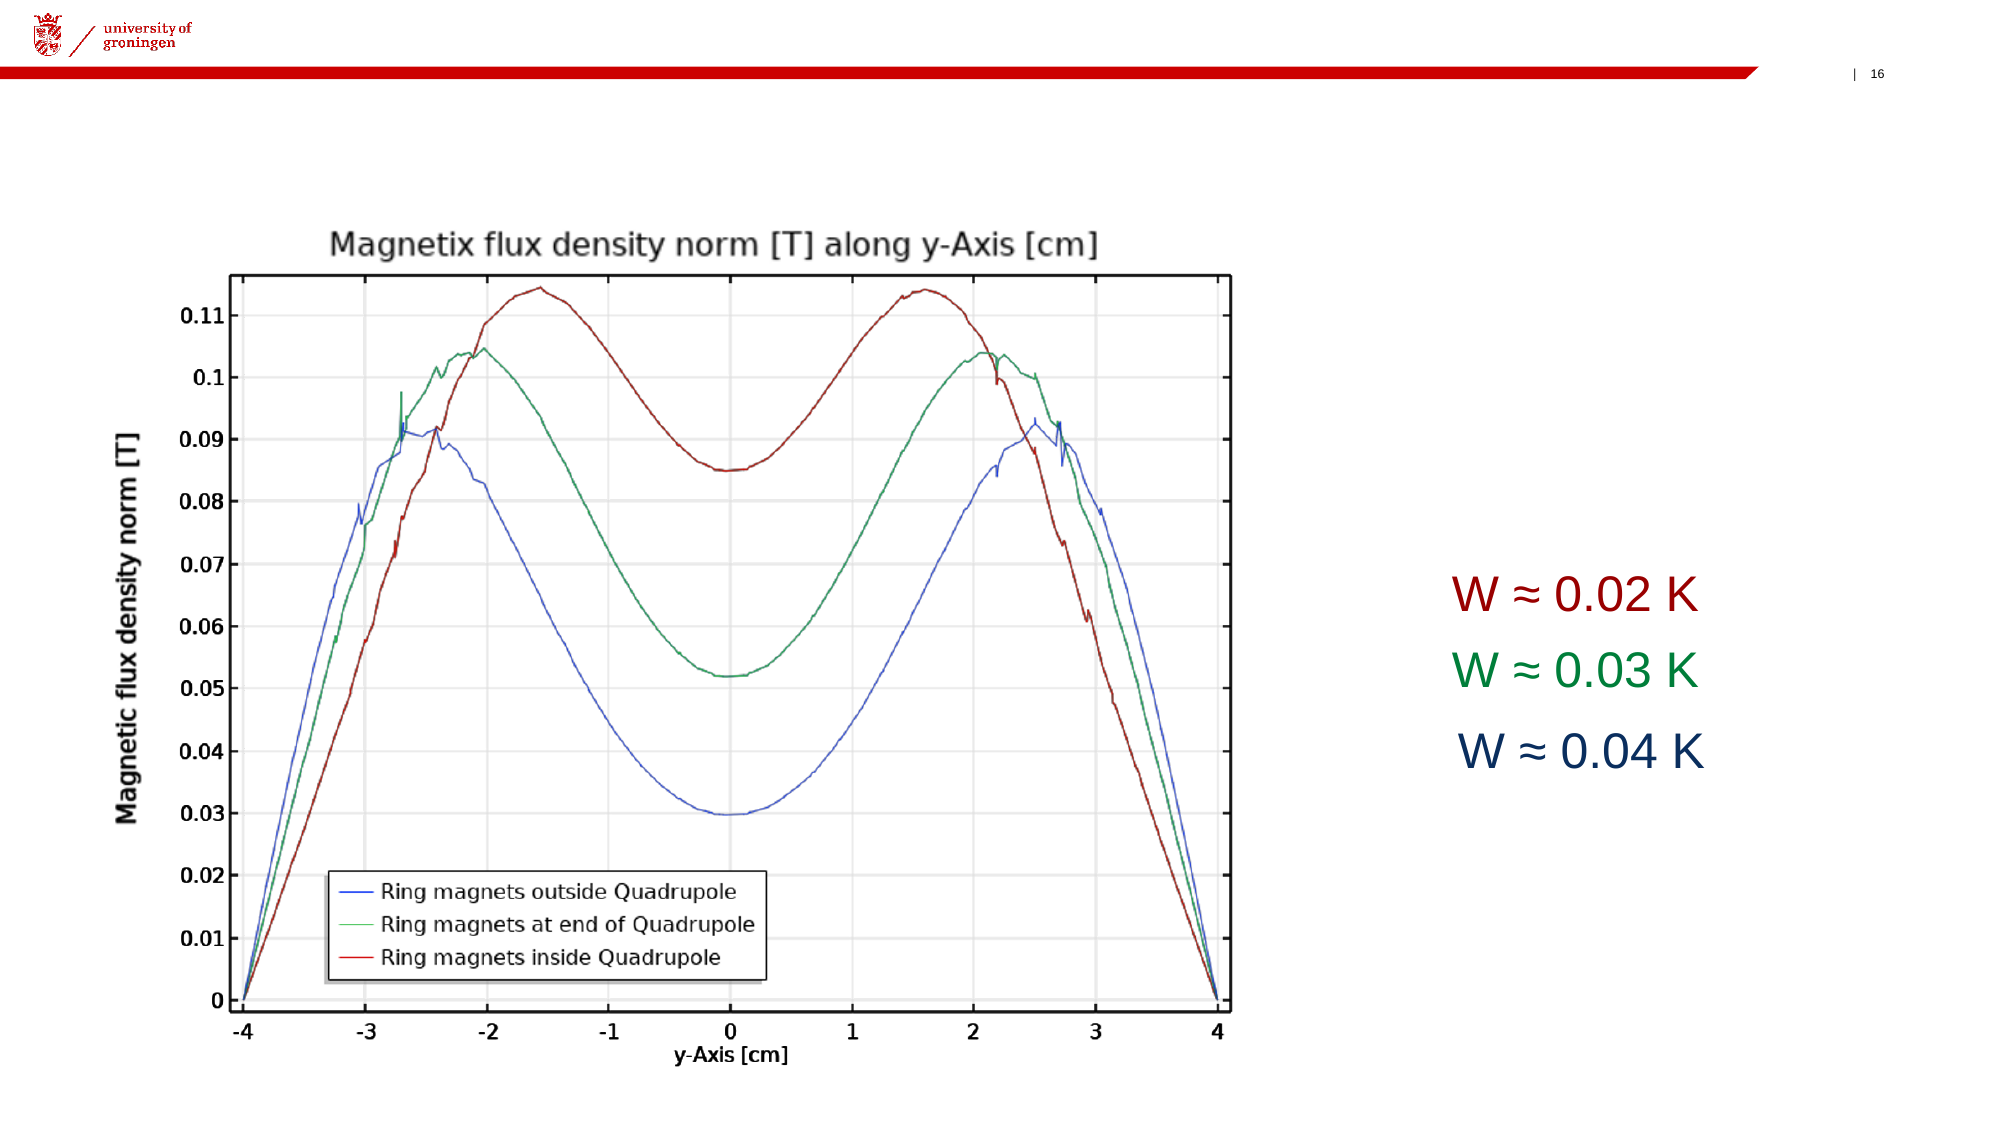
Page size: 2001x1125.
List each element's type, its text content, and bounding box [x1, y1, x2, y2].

text_box W ≈ 0.04 K [1443, 711, 1822, 786]
picture [90, 417, 166, 843]
picture [301, 198, 1108, 271]
picture [34, 13, 192, 57]
text_box W ≈ 0.03 K [1437, 629, 1816, 705]
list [113, 226, 1239, 1072]
text_box W ≈ 0.02 K [1437, 554, 1816, 629]
